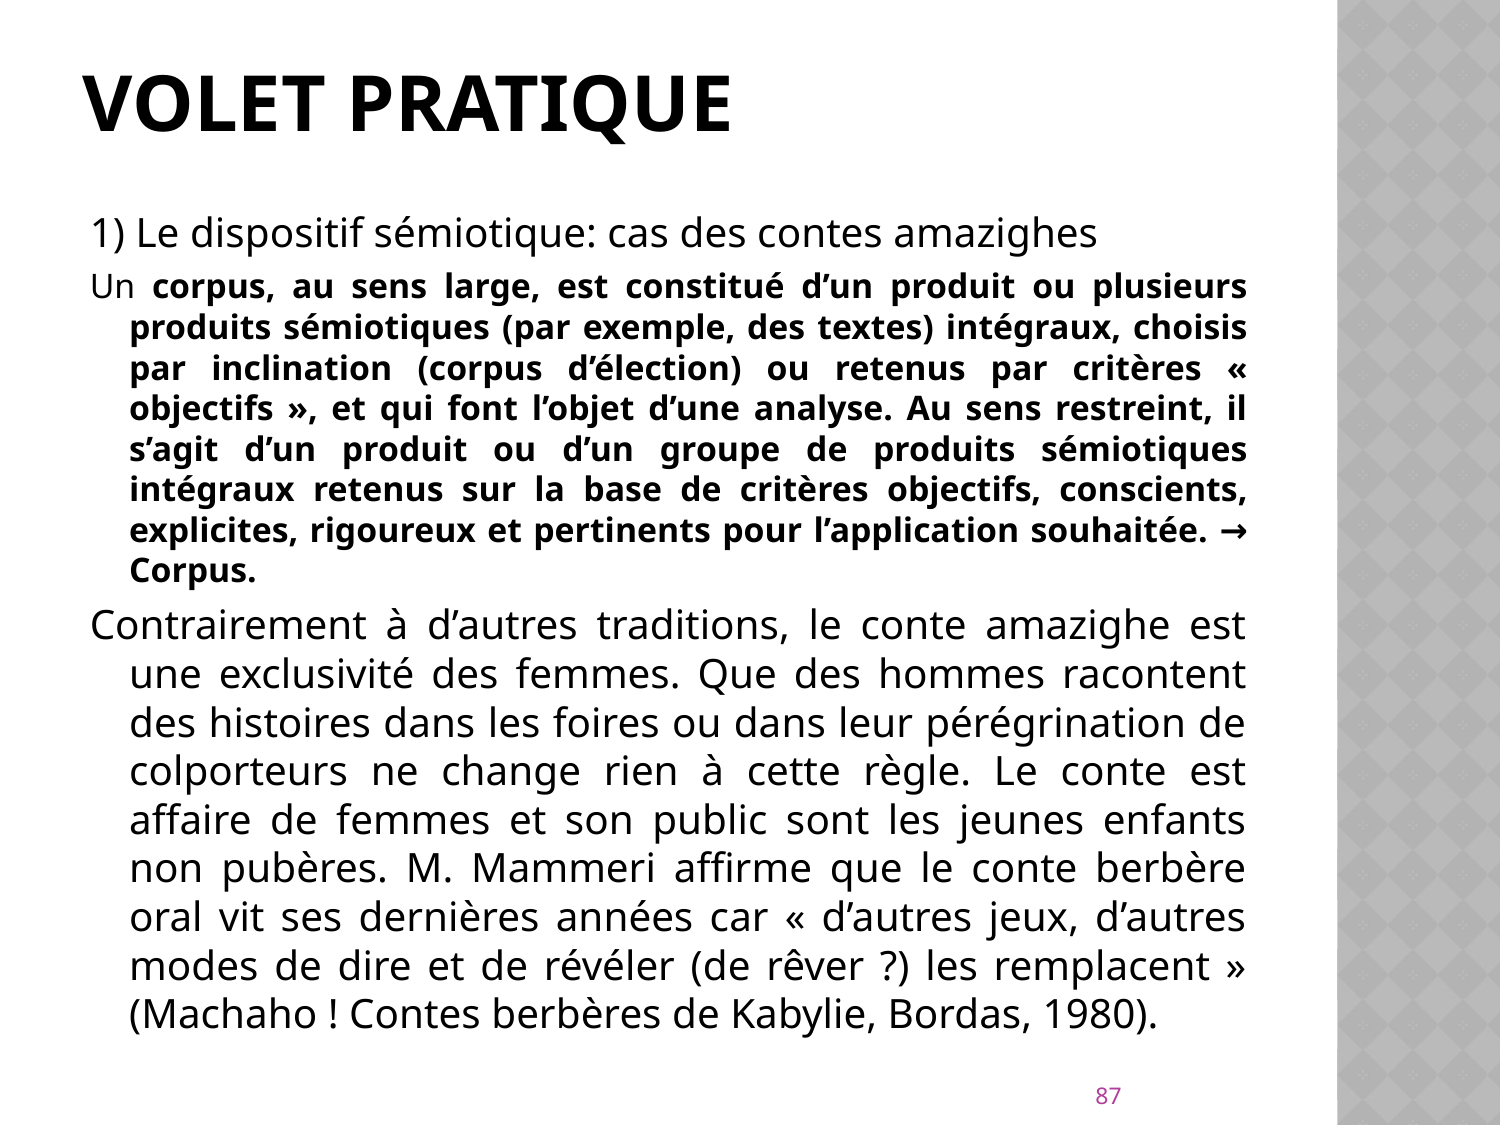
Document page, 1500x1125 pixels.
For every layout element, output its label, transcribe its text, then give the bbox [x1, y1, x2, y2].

slide_number 87 [1025, 1075, 1122, 1113]
title Volet pratique [75, 52, 1263, 199]
list 1) Le dispositif sémiotique: cas des contes amazighes Un corpus, au sens large, est constitué d’un produit ou plusieurs produits sémiotiques (par exemple, des textes) intégraux, choisis par inclination (corpus d’élection) ou retenus par critères « objectifs », et qui font l’objet d’une analyse. Au sens restreint, il s’agit d’un produit ou d’un groupe de produits sémiotiques intégraux retenus sur la base de critères objectifs, conscients, explicites, rigoureux et pertinents pour l’application souhaitée. → Corpus. Contrairement à d’autres traditions, le conte amazighe est une exclusivité des femmes. Que des hommes racontent des histoires dans les foires ou dans leur pérégrination de colporteurs ne change rien à cette règle. Le conte est affaire de femmes et son public sont les jeunes enfants non pubères. M. Mammeri affirme que le conte berbère oral vit ses dernières années car « d’autres jeux, d’autres modes de dire et de révéler (de rêver ?) les remplacent » (Machaho ! Contes berbères de Kabylie, Bordas, 1980). [75, 199, 1263, 1059]
